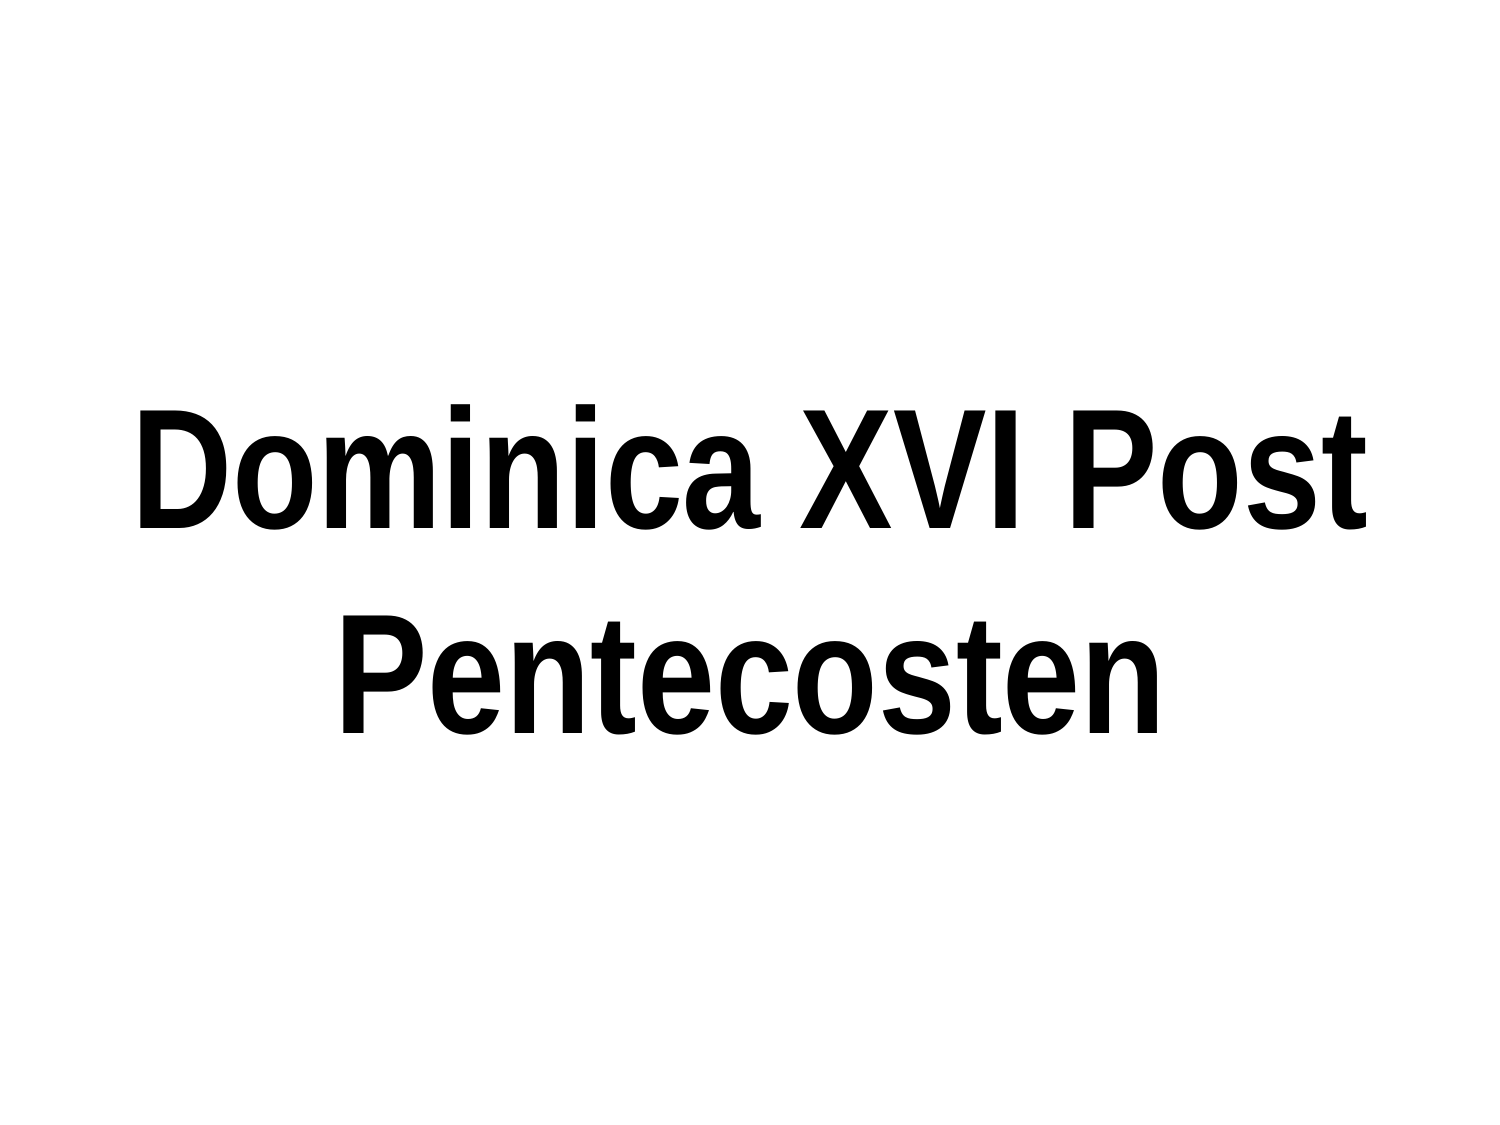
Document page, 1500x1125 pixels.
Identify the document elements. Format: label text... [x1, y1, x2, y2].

title Dominica XVI Post Pentecosten [0, 470, 1500, 655]
